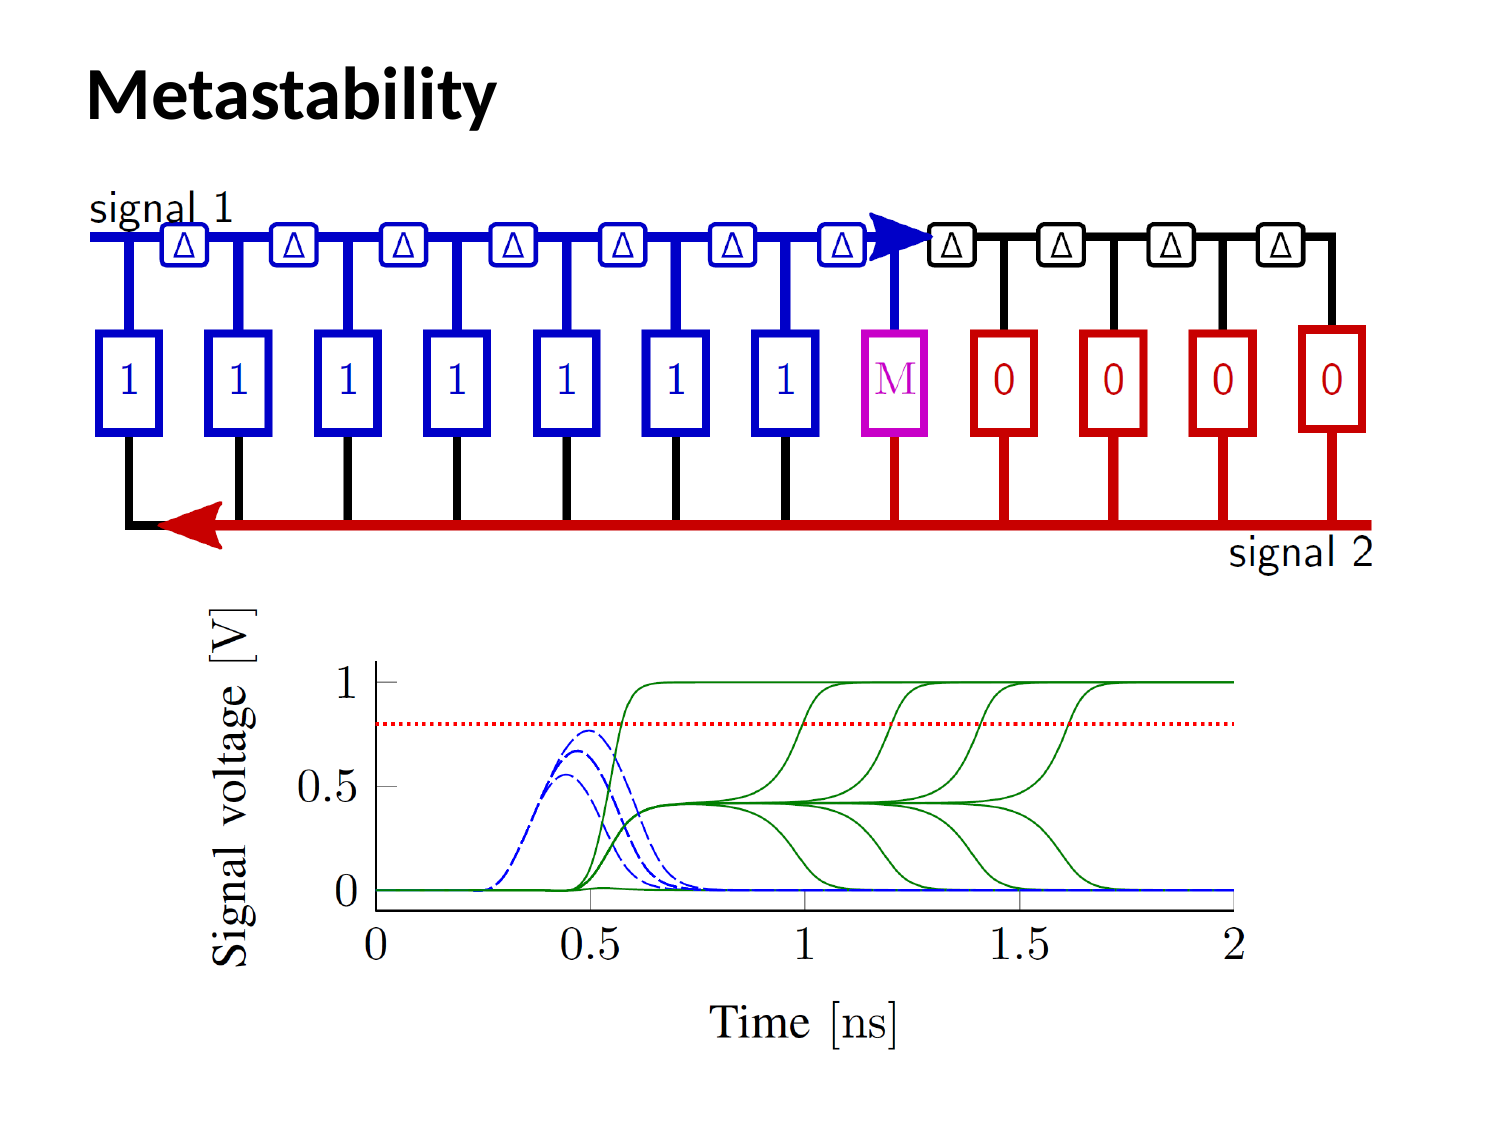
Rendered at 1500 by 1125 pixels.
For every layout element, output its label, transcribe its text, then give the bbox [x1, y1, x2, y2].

picture [200, 603, 1253, 1057]
picture [82, 178, 1388, 581]
title Metastability [70, 37, 1450, 150]
